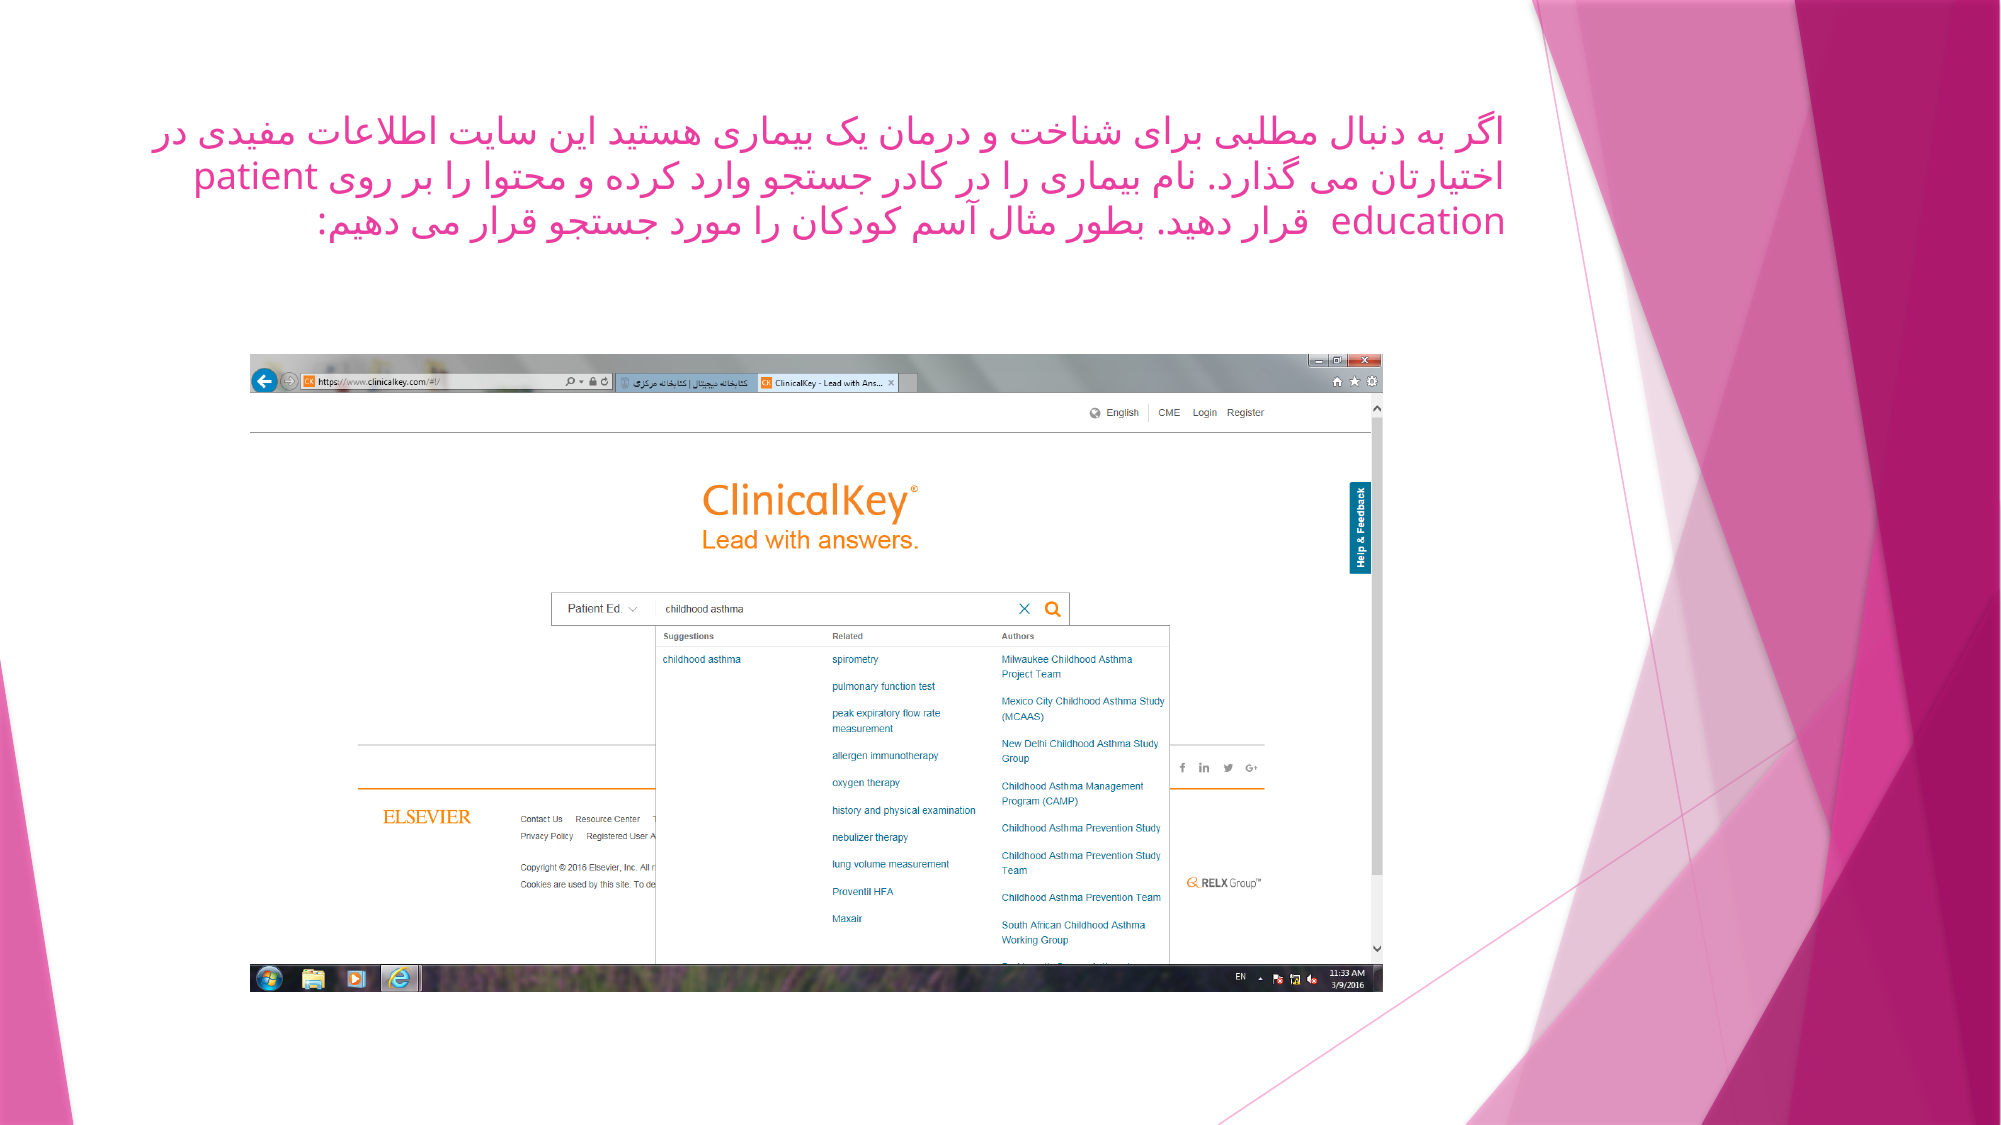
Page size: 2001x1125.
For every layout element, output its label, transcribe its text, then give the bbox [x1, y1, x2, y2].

title اگر به دنبال مطلبی برای شناخت و درمان یک بیماری هستید این سایت اطلاعات مفیدی در اختیارتان می گذارد. نام بیماری را در کادر جستجو وارد کرده و محتوا را بر روی patient education قرار دهید. بطور مثال آسم کودکان را مورد جستجو قرار می دهیم: [111, 99, 1522, 317]
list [249, 353, 1383, 992]
